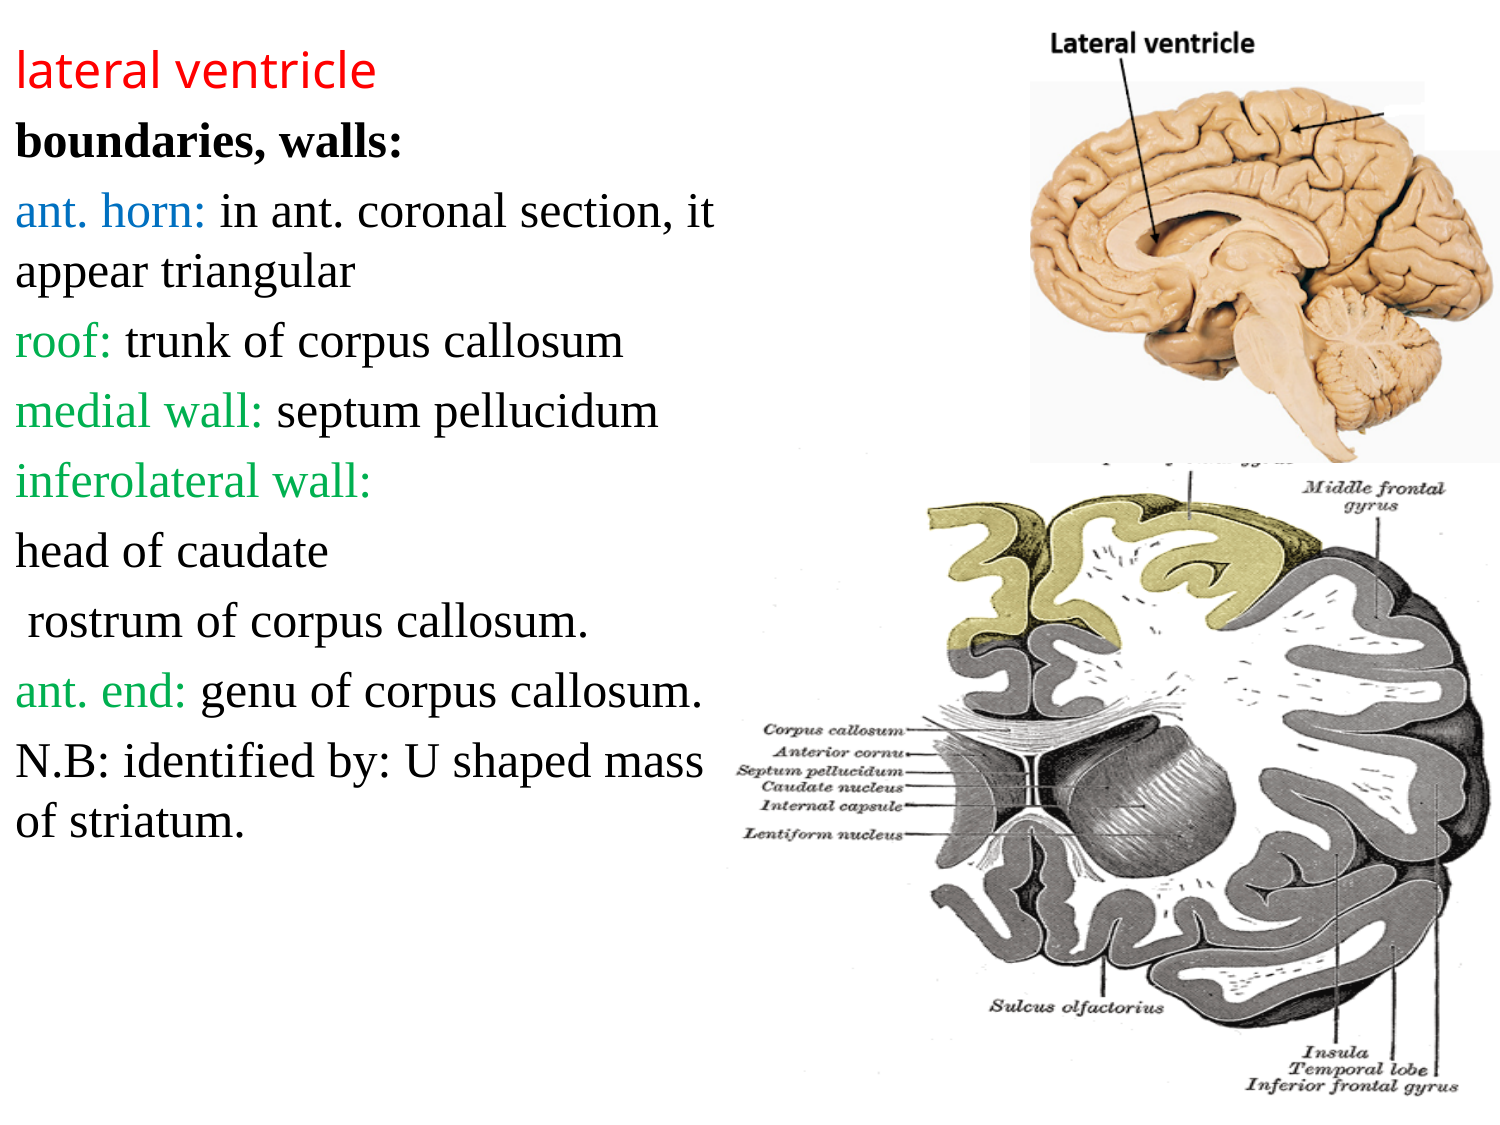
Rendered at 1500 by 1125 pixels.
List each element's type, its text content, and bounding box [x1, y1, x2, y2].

list boundaries, walls: ant. horn: in ant. coronal section, it appear triangular roof: trunk of corpus callosum medial wall: septum pellucidum inferolateral wall: head of caudate rostrum of corpus callosum. ant. end: genu of corpus callosum. N.B: identified by: U shaped mass of striatum. [0, 99, 738, 1125]
title lateral ventricle [0, 0, 1425, 138]
picture [1030, 15, 1500, 463]
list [724, 437, 1500, 1101]
